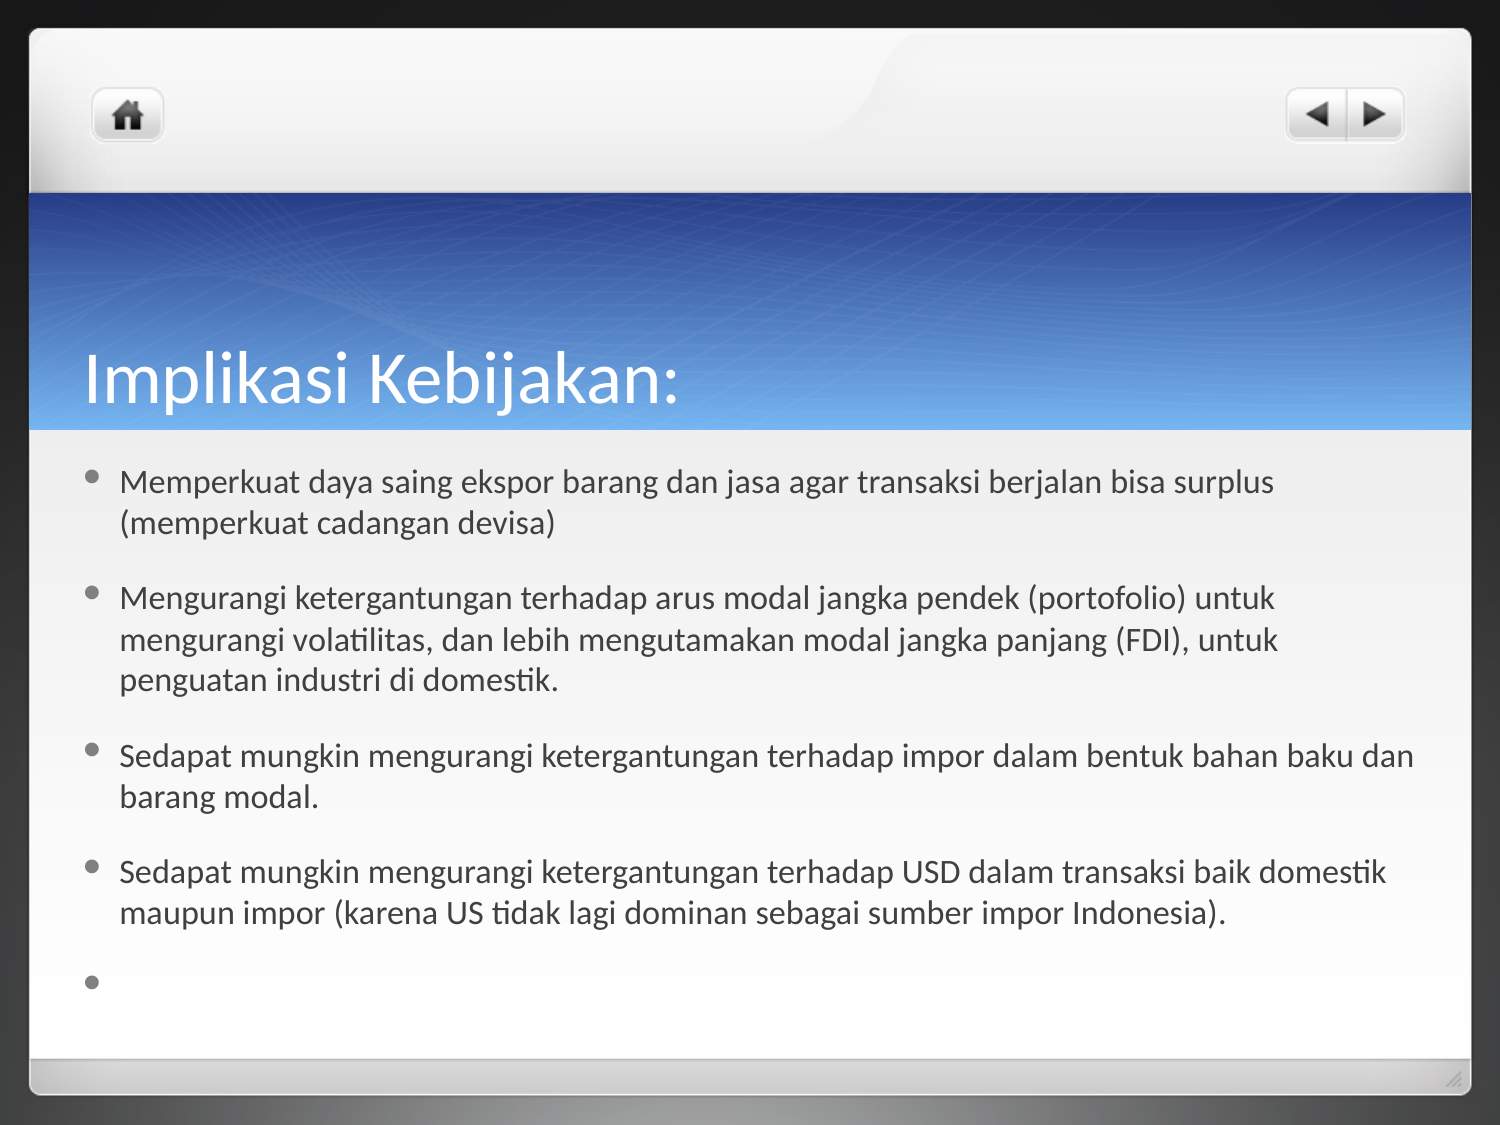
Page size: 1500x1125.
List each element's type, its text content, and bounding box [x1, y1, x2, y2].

list Memperkuat daya saing ekspor barang dan jasa agar transaksi berjalan bisa surplus (memperkuat cadangan devisa) Mengurangi ketergantungan terhadap arus modal jangka pendek (portofolio) untuk mengurangi volatilitas, dan lebih mengutamakan modal jangka panjang (FDI), untuk penguatan industri di domestik. Sedapat mungkin mengurangi ketergantungan terhadap impor dalam bentuk bahan baku dan barang modal. Sedapat mungkin mengurangi ketergantungan terhadap USD dalam transaksi baik domestik maupun impor (karena US tidak lagi dominan sebagai sumber impor Indonesia). [68, 452, 1432, 1025]
title Implikasi Kebijakan: [68, 238, 1432, 427]
picture [0, 0, 1500, 1125]
